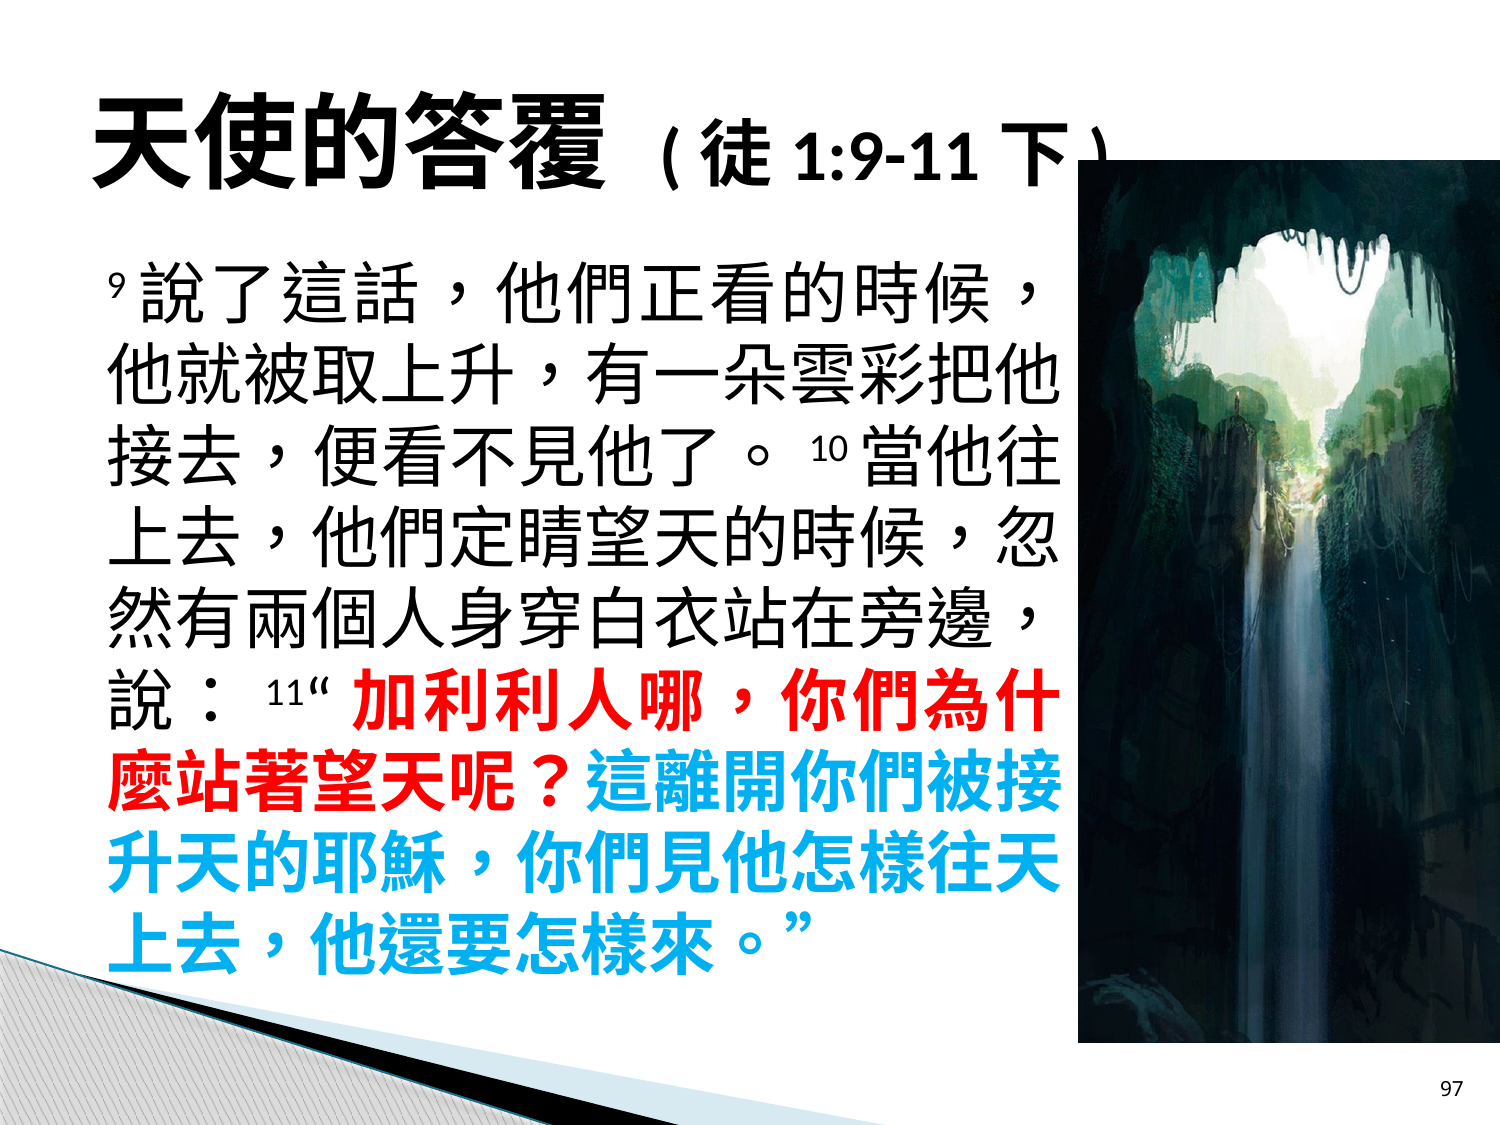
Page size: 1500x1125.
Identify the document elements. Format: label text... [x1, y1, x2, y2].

slide_number 97 [1418, 1056, 1479, 1112]
list 9說了這話，他們正看的時候，他就被取上升，有一朵雲彩把他接去，便看不見他了。10當他往上去，他們定睛望天的時候，忽然有兩個人身穿白衣站在旁邊，說：11“加利利人哪，你們為什麼站著望天呢？這離開你們被接升天的耶穌，你們見他怎樣往天上去，他還要怎樣來。” [75, 243, 1079, 1080]
title 天使的答覆 (徒1:9-11下) [75, 45, 1425, 233]
picture [1077, 160, 1500, 1044]
